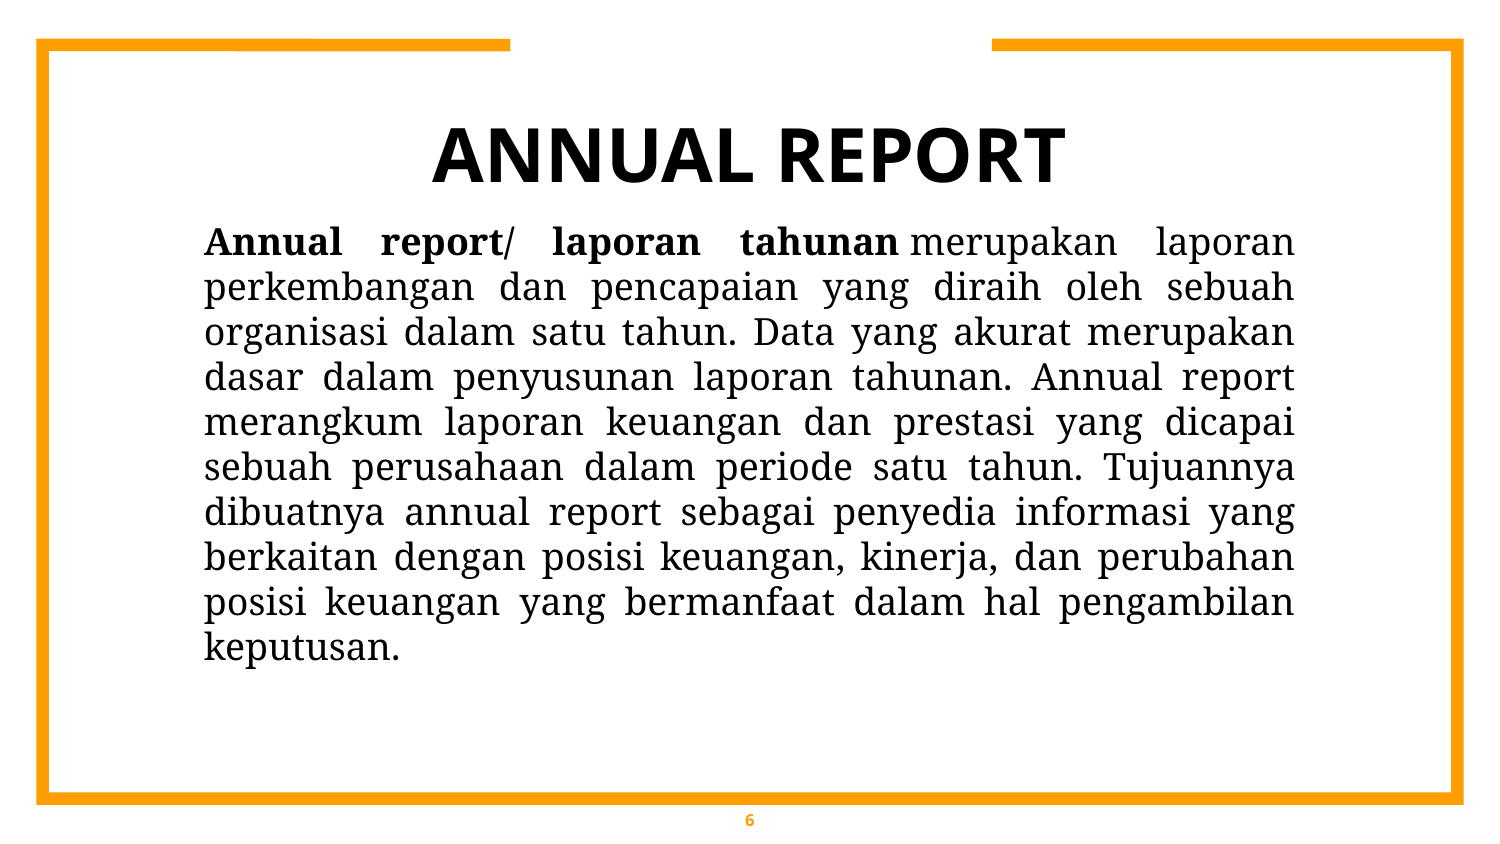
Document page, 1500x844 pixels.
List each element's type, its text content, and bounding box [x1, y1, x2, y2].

list Annual report/ laporan tahunan merupakan laporan perkembangan dan pencapaian yang diraih oleh sebuah organisasi dalam satu tahun. Data yang akurat merupakan dasar dalam penyusunan laporan tahunan. Annual report merangkum laporan keuangan dan prestasi yang dicapai sebuah perusahaan dalam periode satu tahun. Tujuannya dibuatnya annual report sebagai penyedia informasi yang berkaitan dengan posisi keuangan, kinerja, dan perubahan posisi keuangan yang bermanfaat dalam hal pengambilan keputusan. [188, 202, 1311, 699]
slide_number 6 [0, 798, 1500, 844]
title ANNUAL REPORT [408, 92, 1092, 185]
